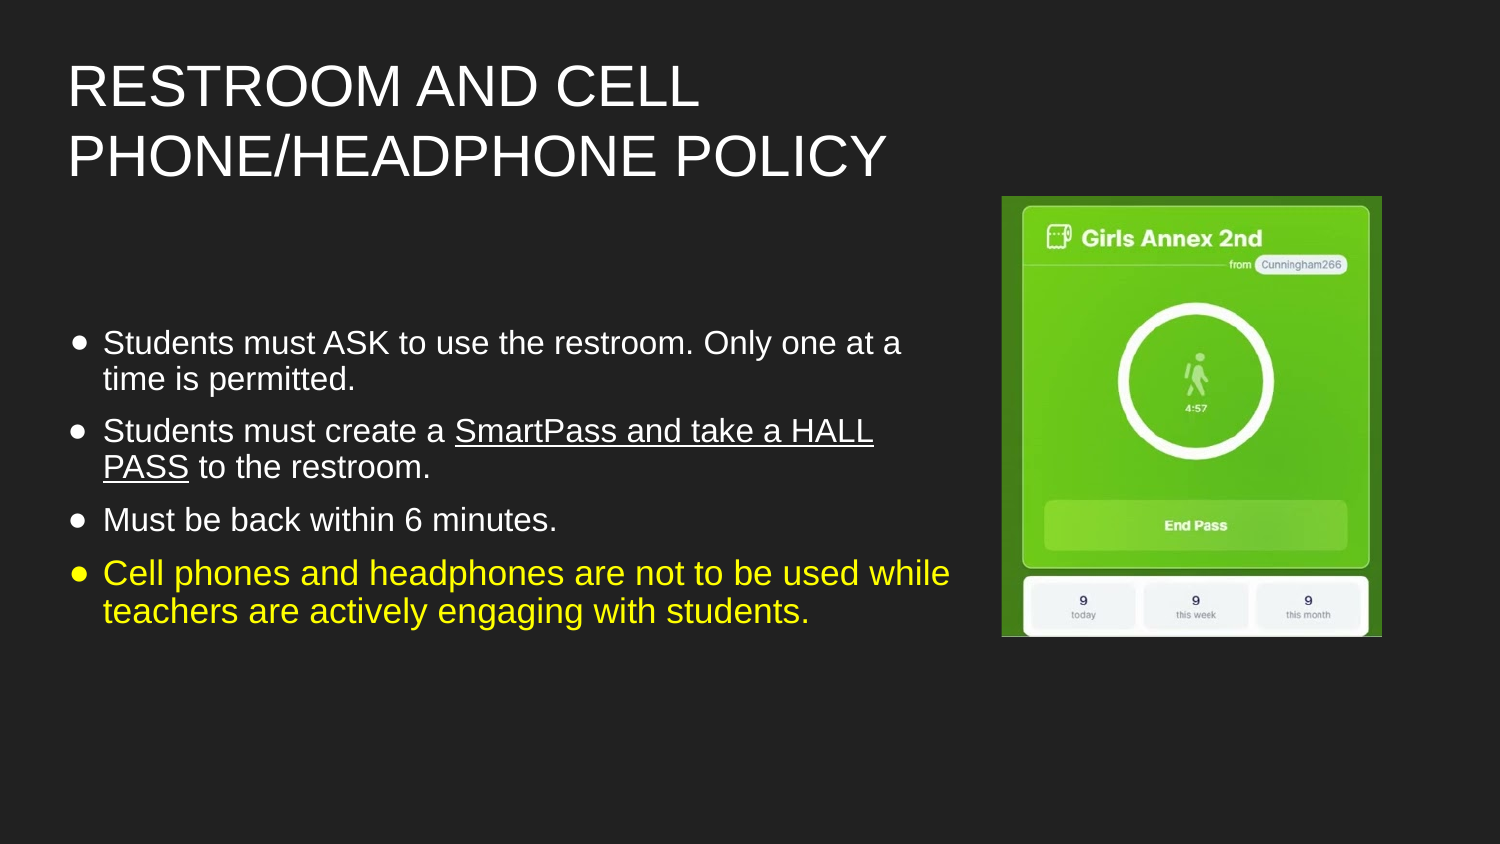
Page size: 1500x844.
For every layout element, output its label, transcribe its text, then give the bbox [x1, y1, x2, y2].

list Students must ASK to use the restroom. Only one at a time is permitted. Students must create a SmartPass and take a HALL PASS to the restroom. Must be back within 6 minutes. Cell phones and headphones are not to be used while teachers are actively engaging with students. [56, 303, 975, 709]
title RESTROOM AND CELL PHONE/HEADPHONE POLICY [56, 64, 1069, 171]
picture [1001, 195, 1383, 637]
